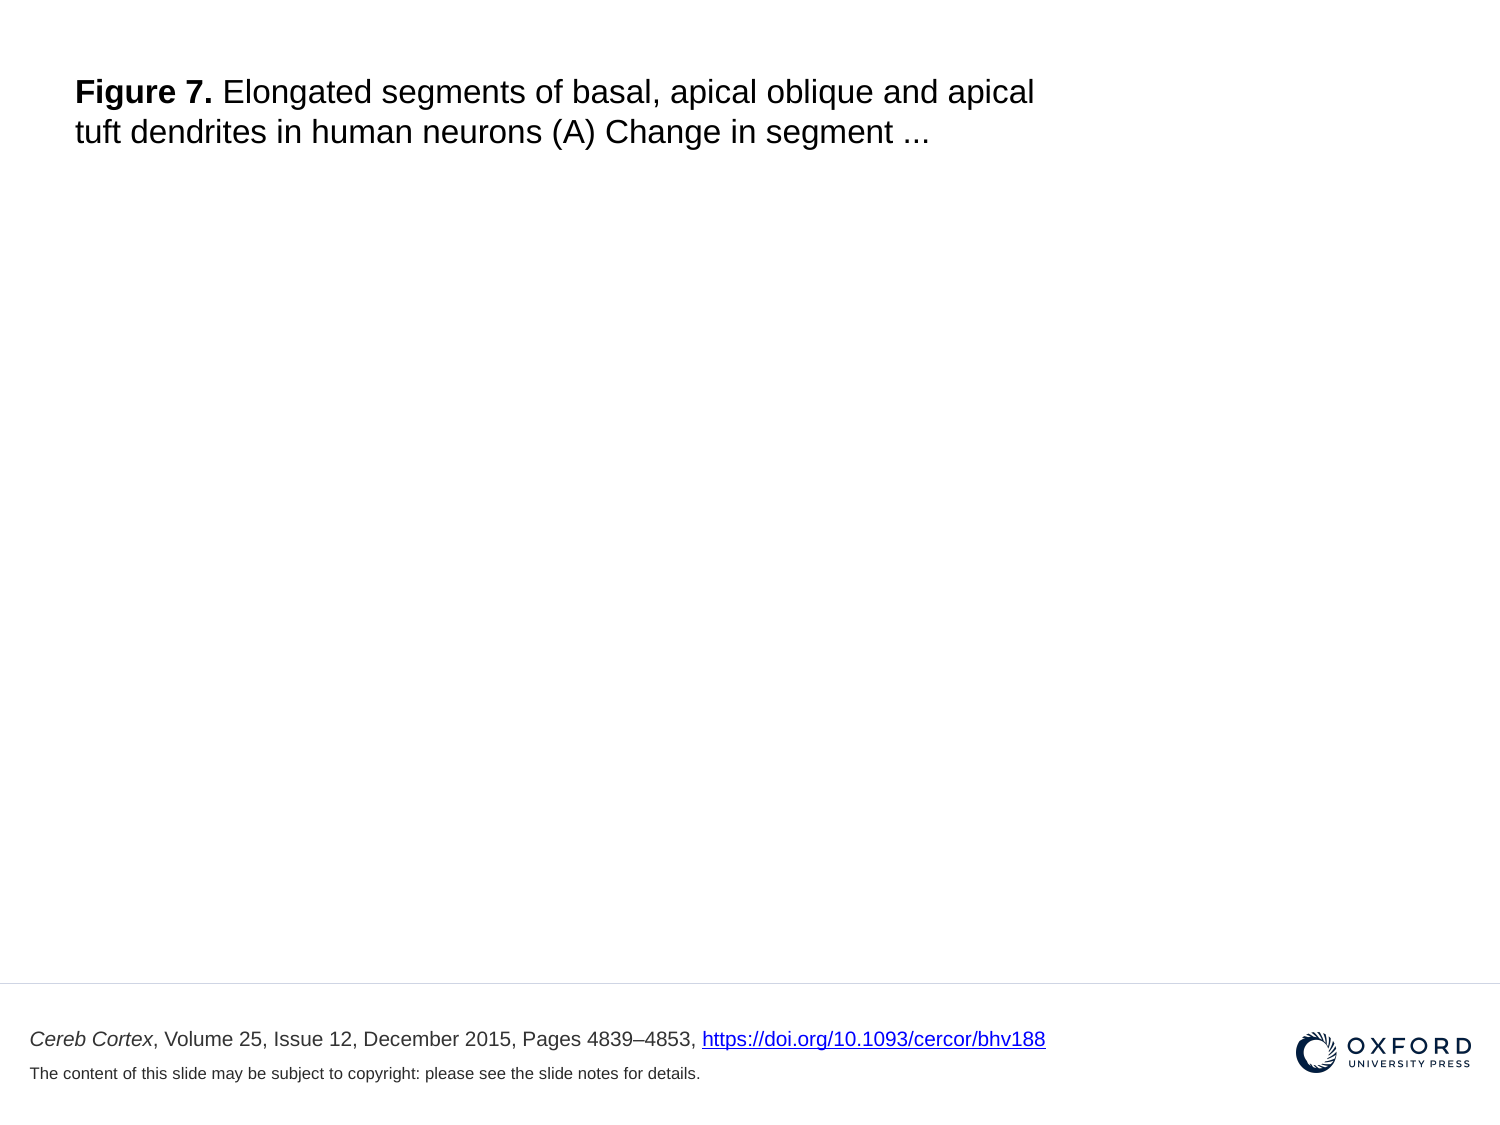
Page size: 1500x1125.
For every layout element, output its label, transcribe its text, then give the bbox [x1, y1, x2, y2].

picture [1296, 1032, 1471, 1073]
title Figure 7. Elongated segments of basal, apical oblique and apical tuft dendrites in human neurons (A) Change in segment ... [75, 69, 1078, 171]
footer Cereb Cortex, Volume 25, Issue 12, December 2015, Pages 4839–4853, https://doi.org/10.1093/cercor/bhv188 The content of this slide may be subject to copyright: please see the slide notes for details. [0, 983, 1260, 1125]
